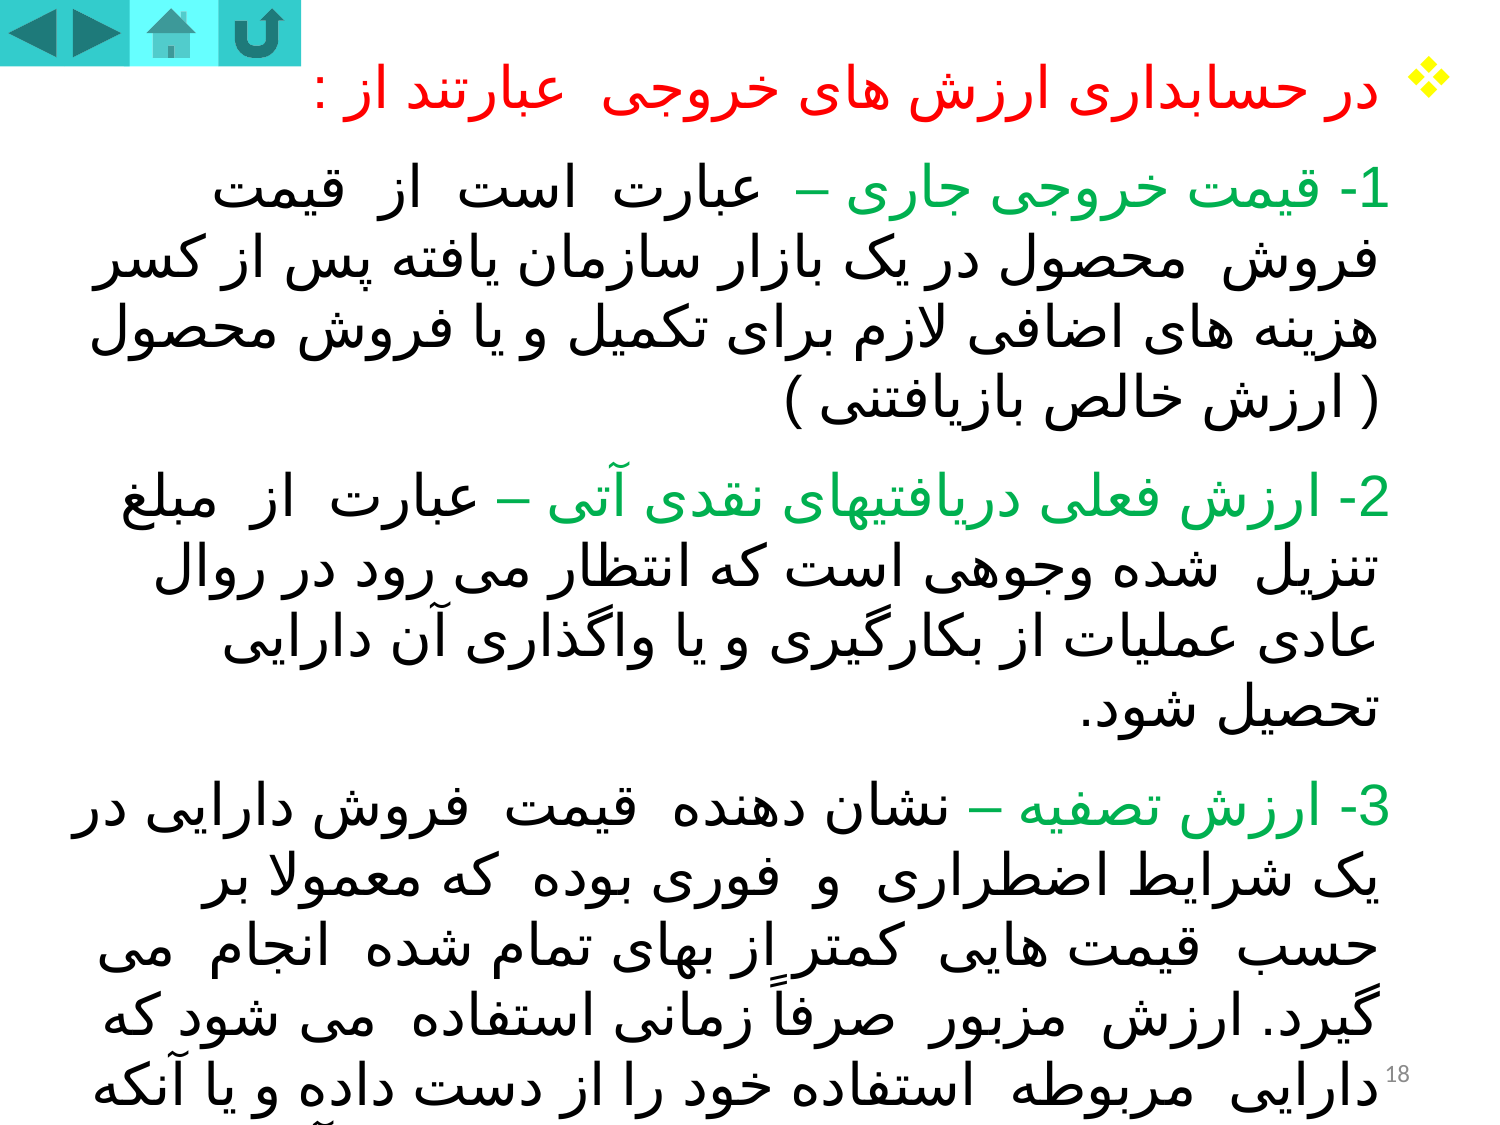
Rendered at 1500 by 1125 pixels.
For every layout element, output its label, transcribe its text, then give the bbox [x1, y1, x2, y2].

text_box [130, 0, 218, 67]
text_box در حسابداری ارزش های خروجی عبارتند از : 1- قیمت خروجی جاری – عبارت است از قیمت فروش محصول در یک بازار سازمان یافته پس از کسر هزینه های اضافی لازم برای تکمیل و یا فروش محصول ( ارزش خالص بازیافتنی ) 2- ارزش فعلی دریافتیهای نقدی آتی – عبارت از مبلغ تنزیل شده وجوهی است که انتظار می رود در روال عادی عملیات از بکارگیری و یا واگذاری آن دارایی تحصیل شود. 3- ارزش تصفیه – نشان دهنده قیمت فروش دارایی در یک شرایط اضطراری و فوری بوده که معمولا بر حسب قیمت هایی کمتر از بهای تمام شده انجام می گیرد. ارزش مزبور صرفاً زمانی استفاده می شود که دارایی مربوطه استفاده خود را از دست داده و یا آنکه واحد تجاری انتظار دارد که فعالیتهای او در آینده نزدیک متوقف شود. [53, 42, 1471, 1125]
text_box [218, 0, 302, 67]
text_box [64, 0, 130, 67]
text_box [0, 0, 64, 67]
